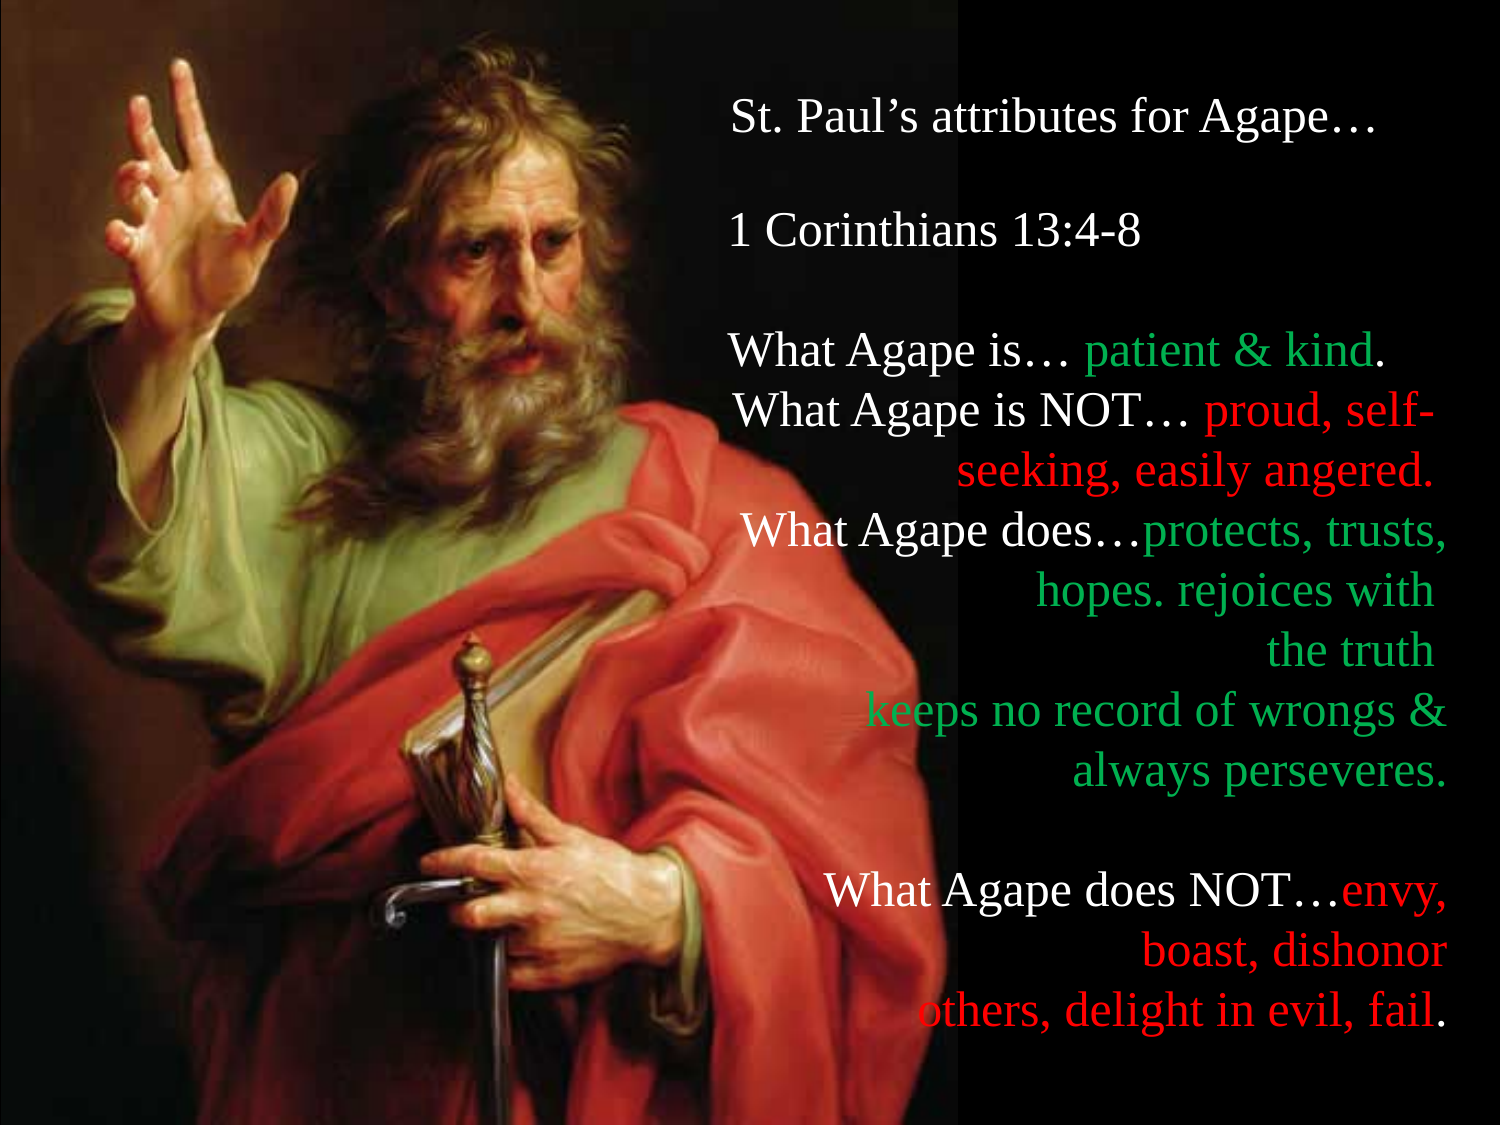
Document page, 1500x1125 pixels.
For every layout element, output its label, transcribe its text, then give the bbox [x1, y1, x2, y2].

picture [1, 0, 959, 1125]
text_box St. Paul’s attributes for Agape… [962, 74, 1395, 150]
text_box 1 Corinthians 13:4-8 What Agape is… patient & kind. What Agape is NOT… proud, self- seeking, easily angered. What Agape does…protects, trusts, hopes. rejoices with the truth keeps no record of wrongs & always perseveres. What Agape does NOT…envy, boast, dishonor others, delight in evil, fail. [962, 188, 1463, 1044]
